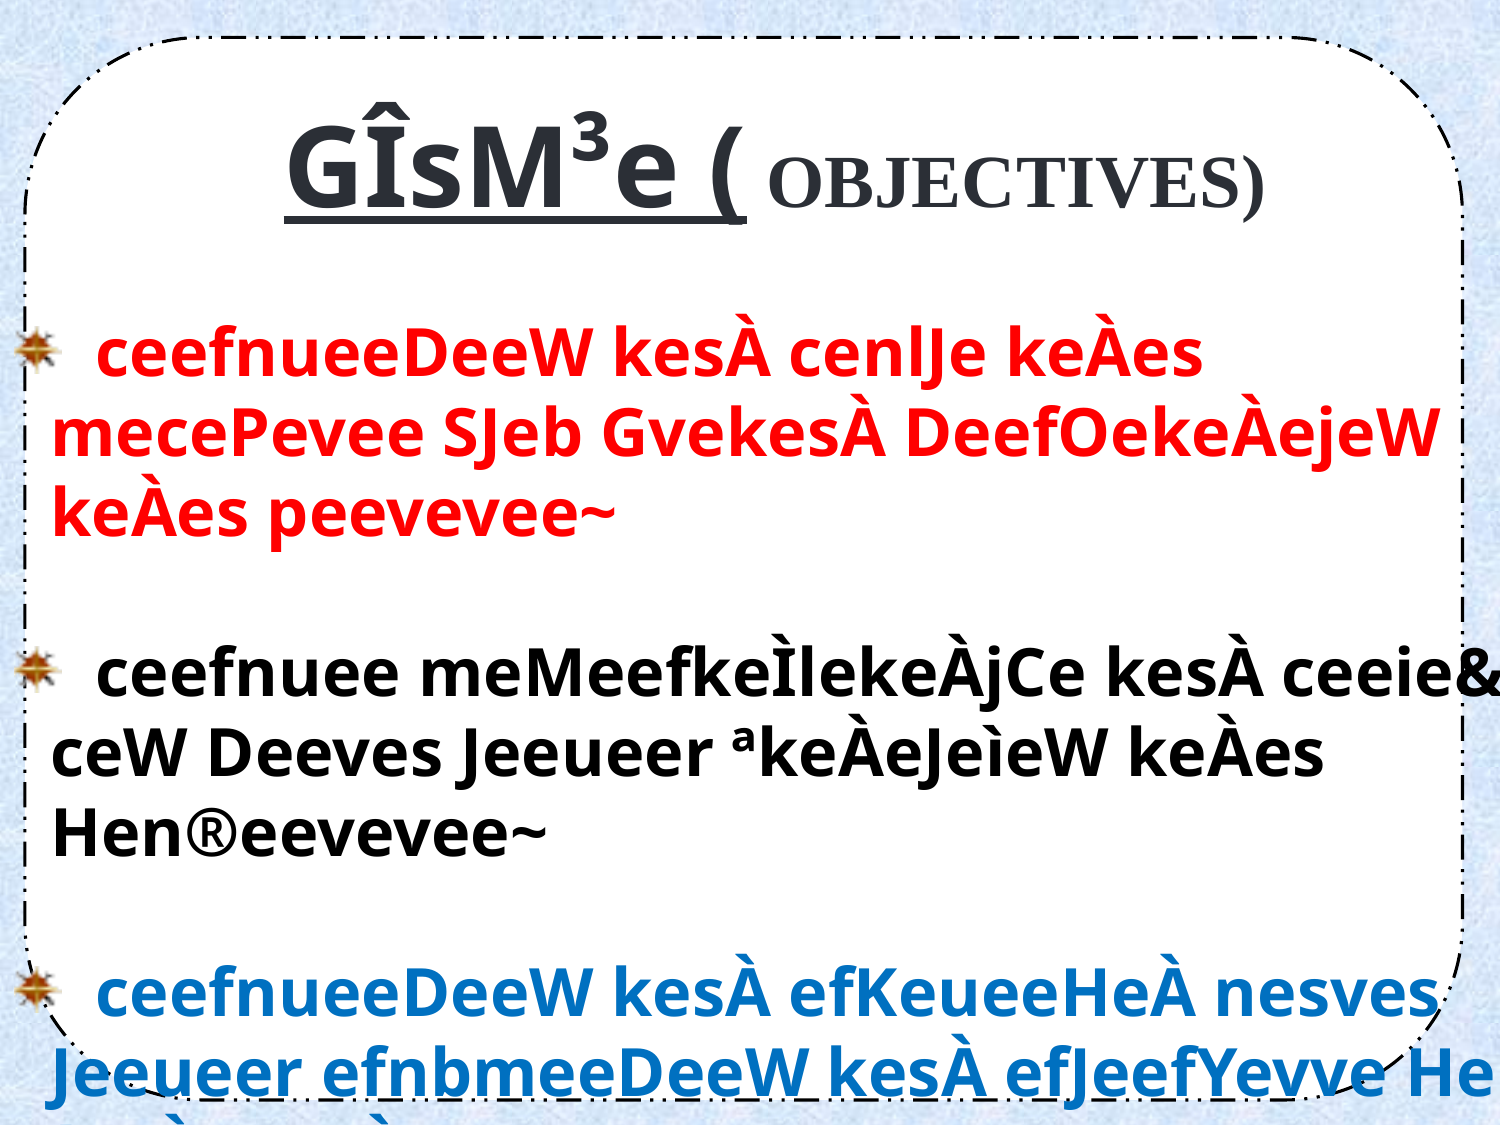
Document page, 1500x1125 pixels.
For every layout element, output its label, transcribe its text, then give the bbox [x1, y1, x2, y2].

text_box [76, 35, 1411, 87]
text_box GÎsM³e ( OBJECTIVES) ceefnueeDeeW kesÀ cenlJe keÀes mecePevee SJeb GvekesÀ DeefOekeÀejeW keÀes peevevee~ ceefnuee meMeefkeÌlekeÀjCe kesÀ ceeie& ceW Deeves Jeeueer ªkeÀeJeìeW keÀes Hen®eevevee~ ceefnueeDeeW kesÀ efKeueeHeÀ nesves Jeeueer efnbmeeDeeW kesÀ efJeefYevve He´keÀej keÀes peevevee~ meMeefkeÌlekeÀjCe kesÀ efJeefYevve lejerkeÀeW keÀes leueeMevee~ ceefnuee DeefOekeÀejeW mes DeJeiele keÀjevee~ [0, 87, 1500, 1125]
picture [0, 0, 1500, 87]
picture [14, 326, 62, 374]
picture [14, 966, 62, 1013]
picture [14, 646, 62, 693]
